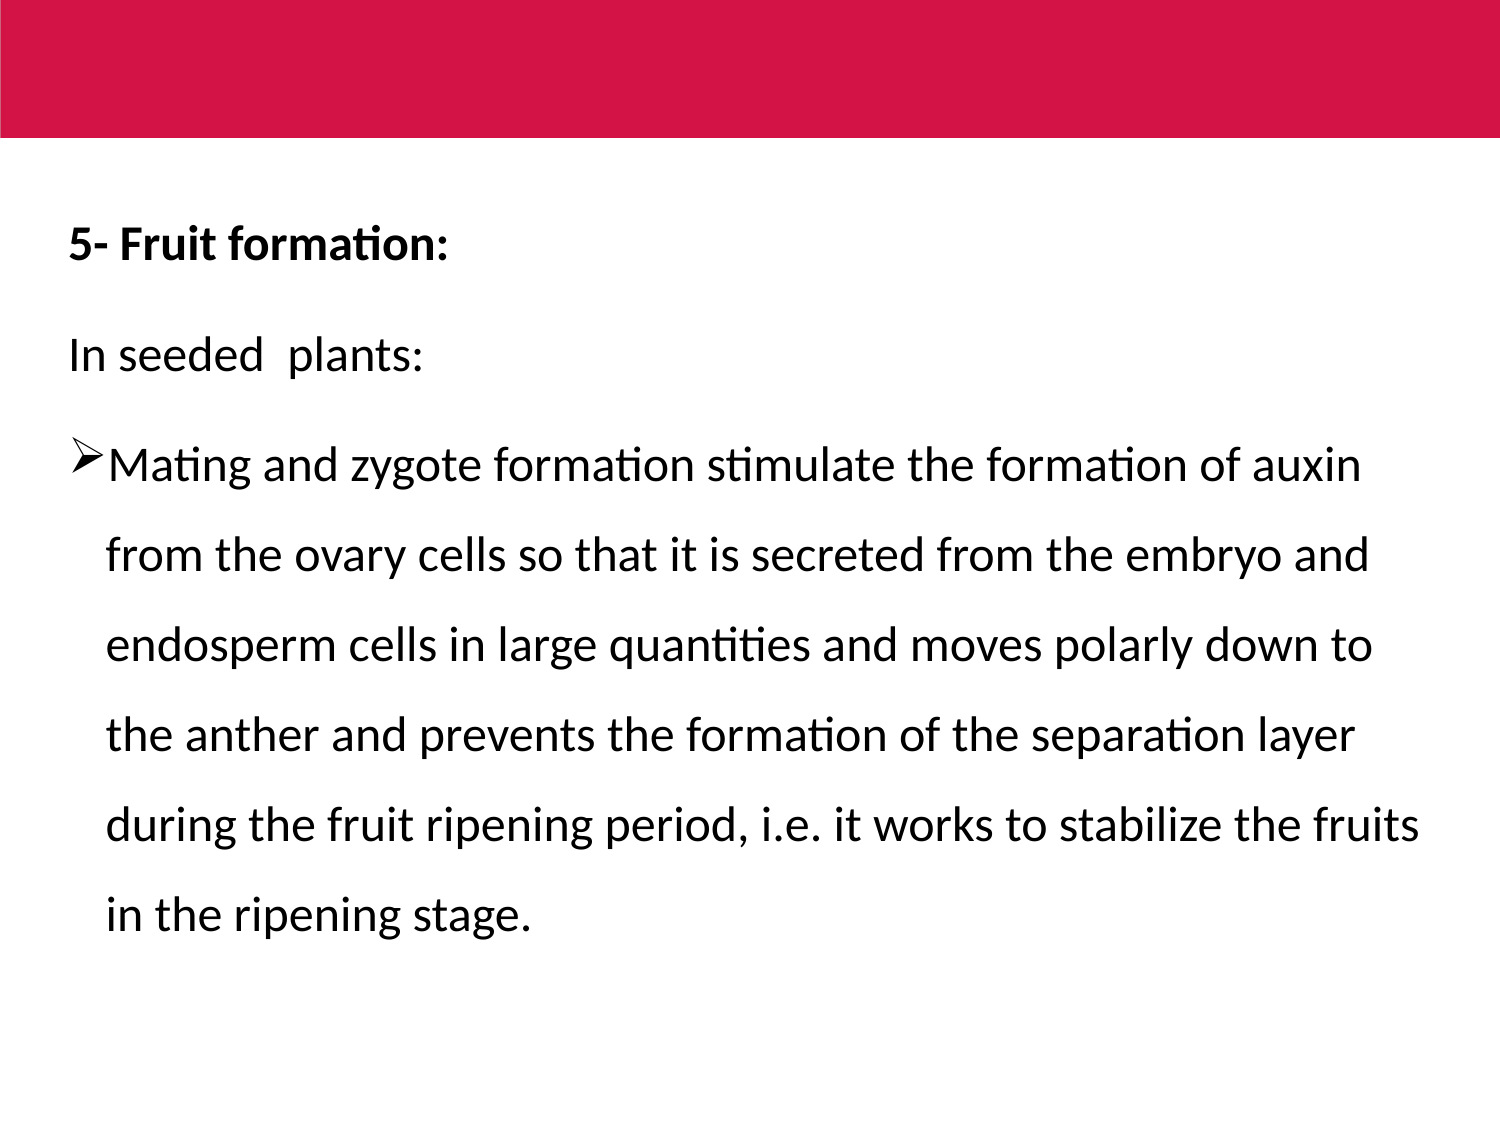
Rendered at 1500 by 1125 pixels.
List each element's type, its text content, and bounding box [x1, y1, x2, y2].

picture [0, 0, 1500, 138]
list 5- Fruit formation: In seeded plants: Mating and zygote formation stimulate the formation of auxin from the ovary cells so that it is secreted from the embryo and endosperm cells in large quantities and moves polarly down to the anther and prevents the formation of the separation layer during the fruit ripening period, i.e. it works to stabilize the fruits in the ripening stage. [53, 172, 1459, 1047]
